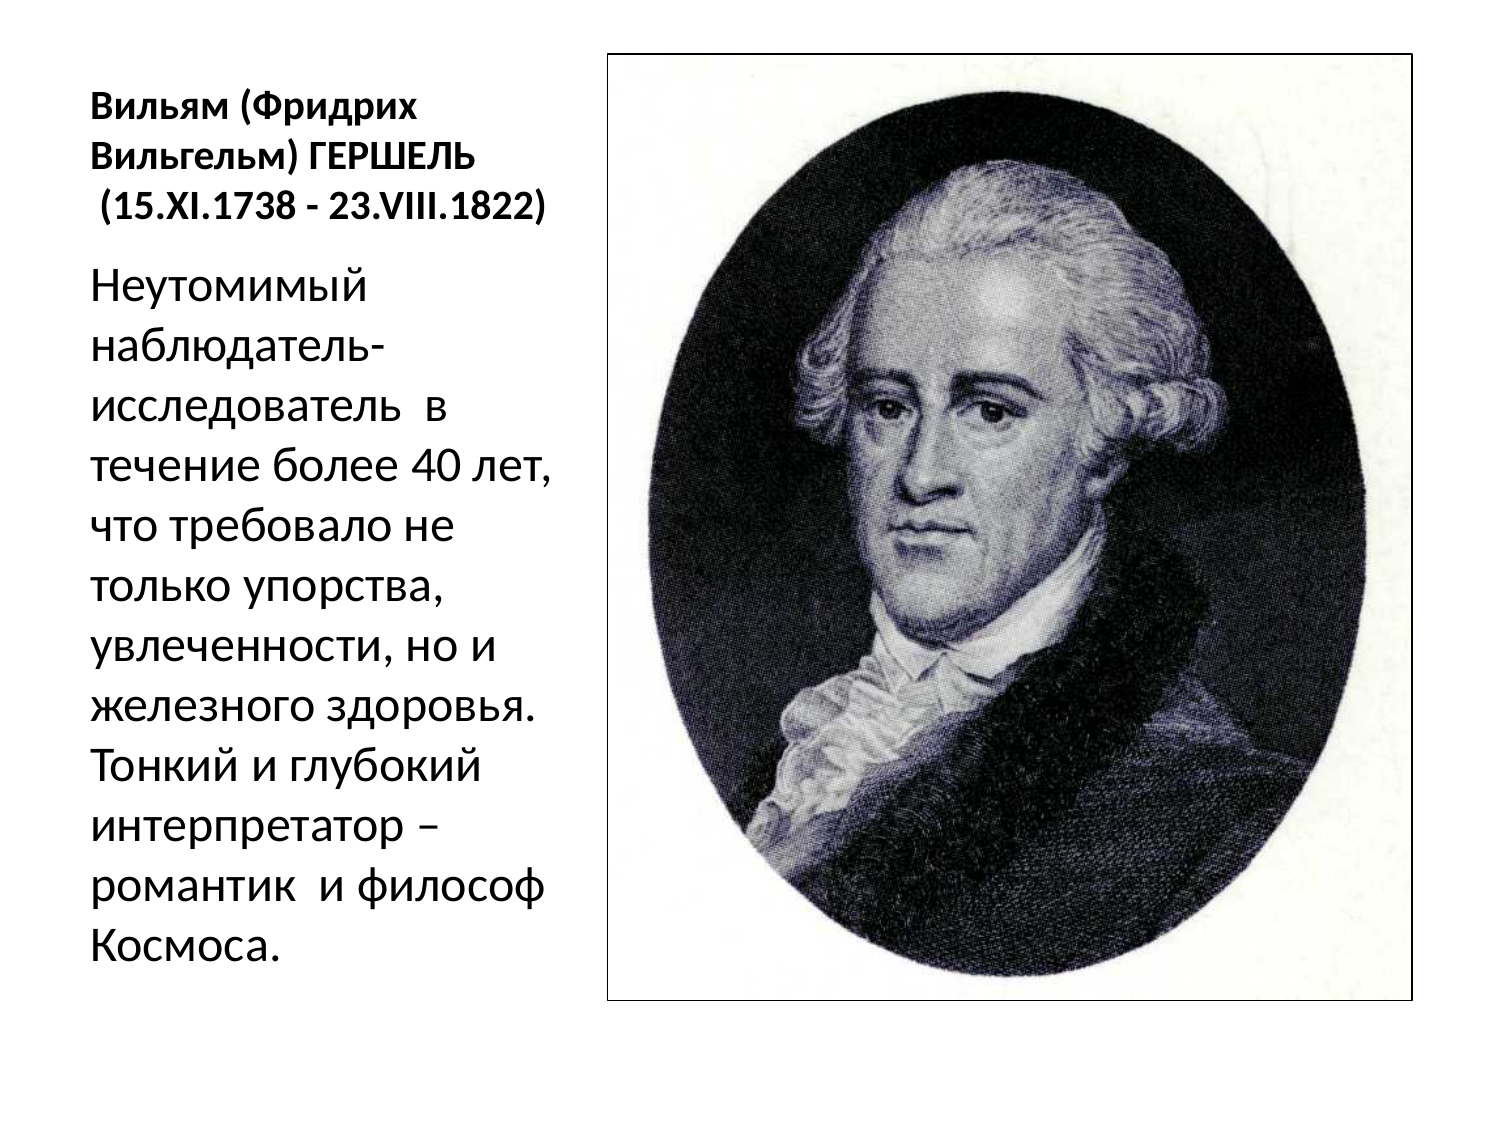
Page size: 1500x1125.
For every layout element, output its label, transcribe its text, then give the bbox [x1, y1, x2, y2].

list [607, 54, 1412, 1000]
title Вильям (Фридрих Вильгельм) ГЕРШЕЛЬ (15.XI.1738 - 23.VIII.1822) [75, 44, 569, 236]
list Неутомимый наблюдатель-исследователь в течение более 40 лет, что требовало не только упорства, увлеченности, но и железного здоровья. Тонкий и глубокий интерпретатор – романтик и философ Космоса. [75, 243, 569, 1005]
